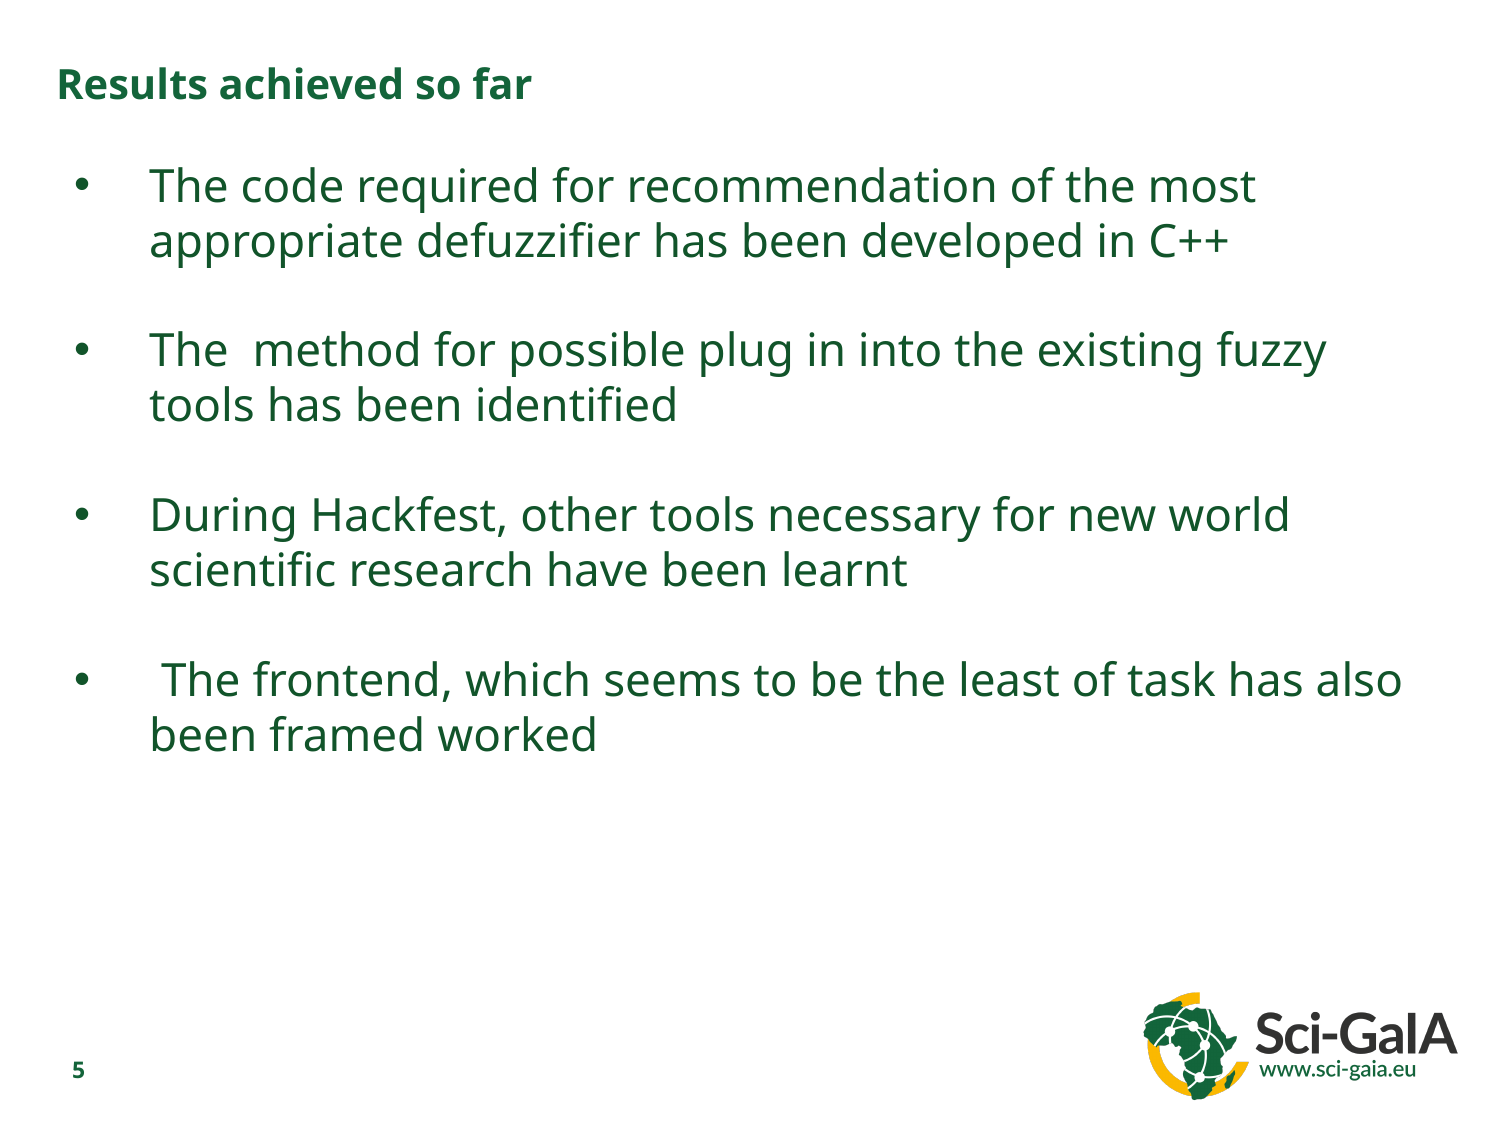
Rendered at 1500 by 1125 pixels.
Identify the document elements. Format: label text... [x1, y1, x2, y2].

picture [1137, 985, 1466, 1106]
text_box The code required for recommendation of the most appropriate defuzzifier has been developed in C++ The method for possible plug in into the existing fuzzy tools has been identified During Hackfest, other tools necessary for new world scientific research have been learnt The frontend, which seems to be the least of task has also been framed worked [59, 148, 1420, 875]
title Results achieved so far [40, 14, 1391, 152]
slide_number 5 [57, 1050, 126, 1092]
